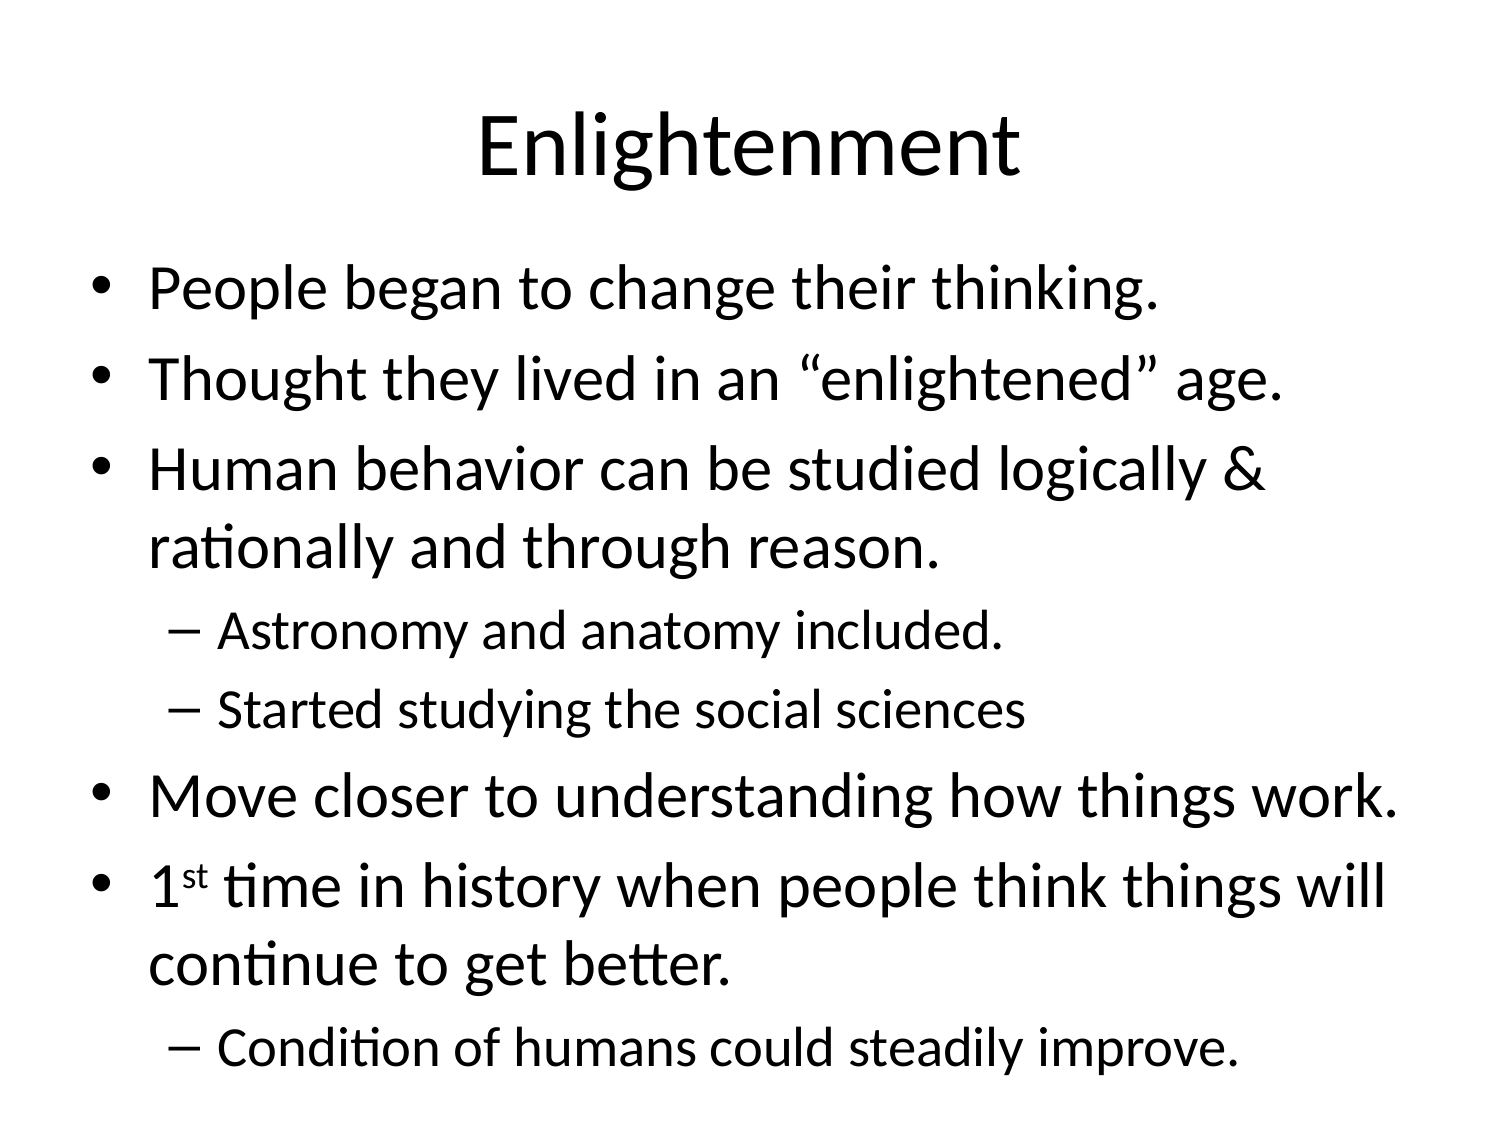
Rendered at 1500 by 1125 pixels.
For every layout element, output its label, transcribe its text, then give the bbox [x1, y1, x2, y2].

title Enlightenment [75, 45, 1425, 233]
list People began to change their thinking. Thought they lived in an “enlightened” age. Human behavior can be studied logically & rationally and through reason. Astronomy and anatomy included. Started studying the social sciences Move closer to understanding how things work. 1st time in history when people think things will continue to get better. Condition of humans could steadily improve. [75, 237, 1425, 1113]
